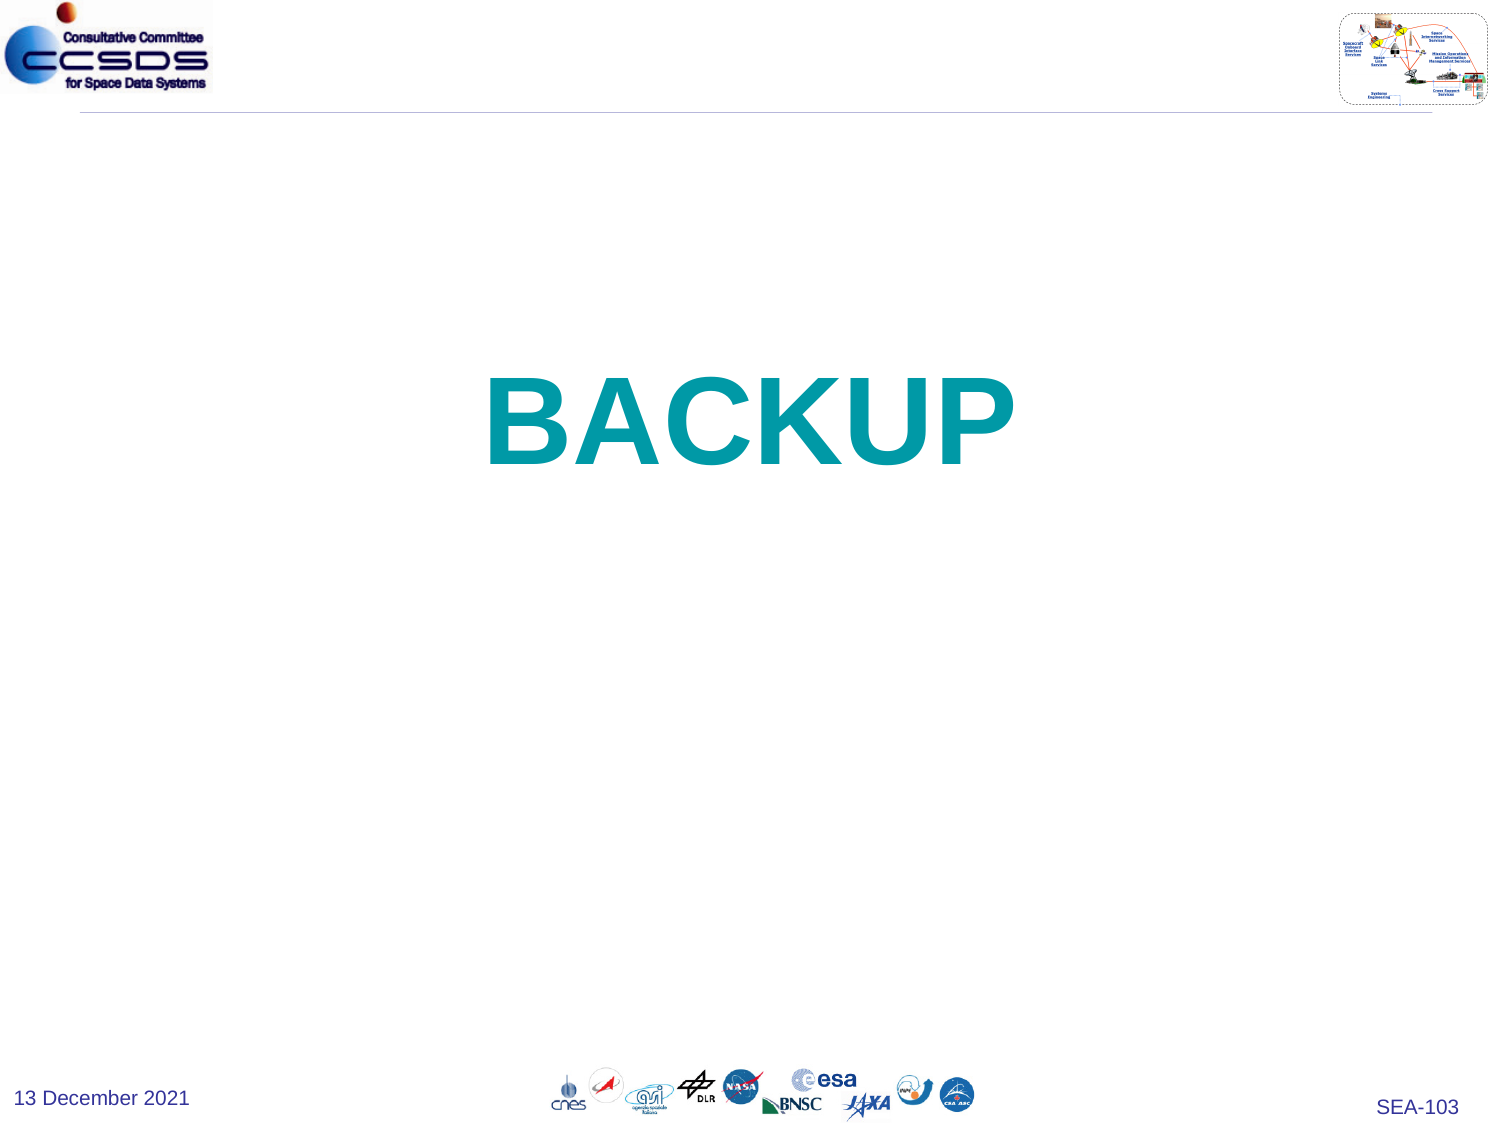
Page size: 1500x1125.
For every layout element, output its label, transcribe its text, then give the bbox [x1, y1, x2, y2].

picture [1338, 12, 1488, 106]
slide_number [0, 1074, 285, 1120]
picture [549, 1064, 975, 1125]
title BACKUP [112, 349, 1388, 591]
picture [0, 0, 213, 94]
